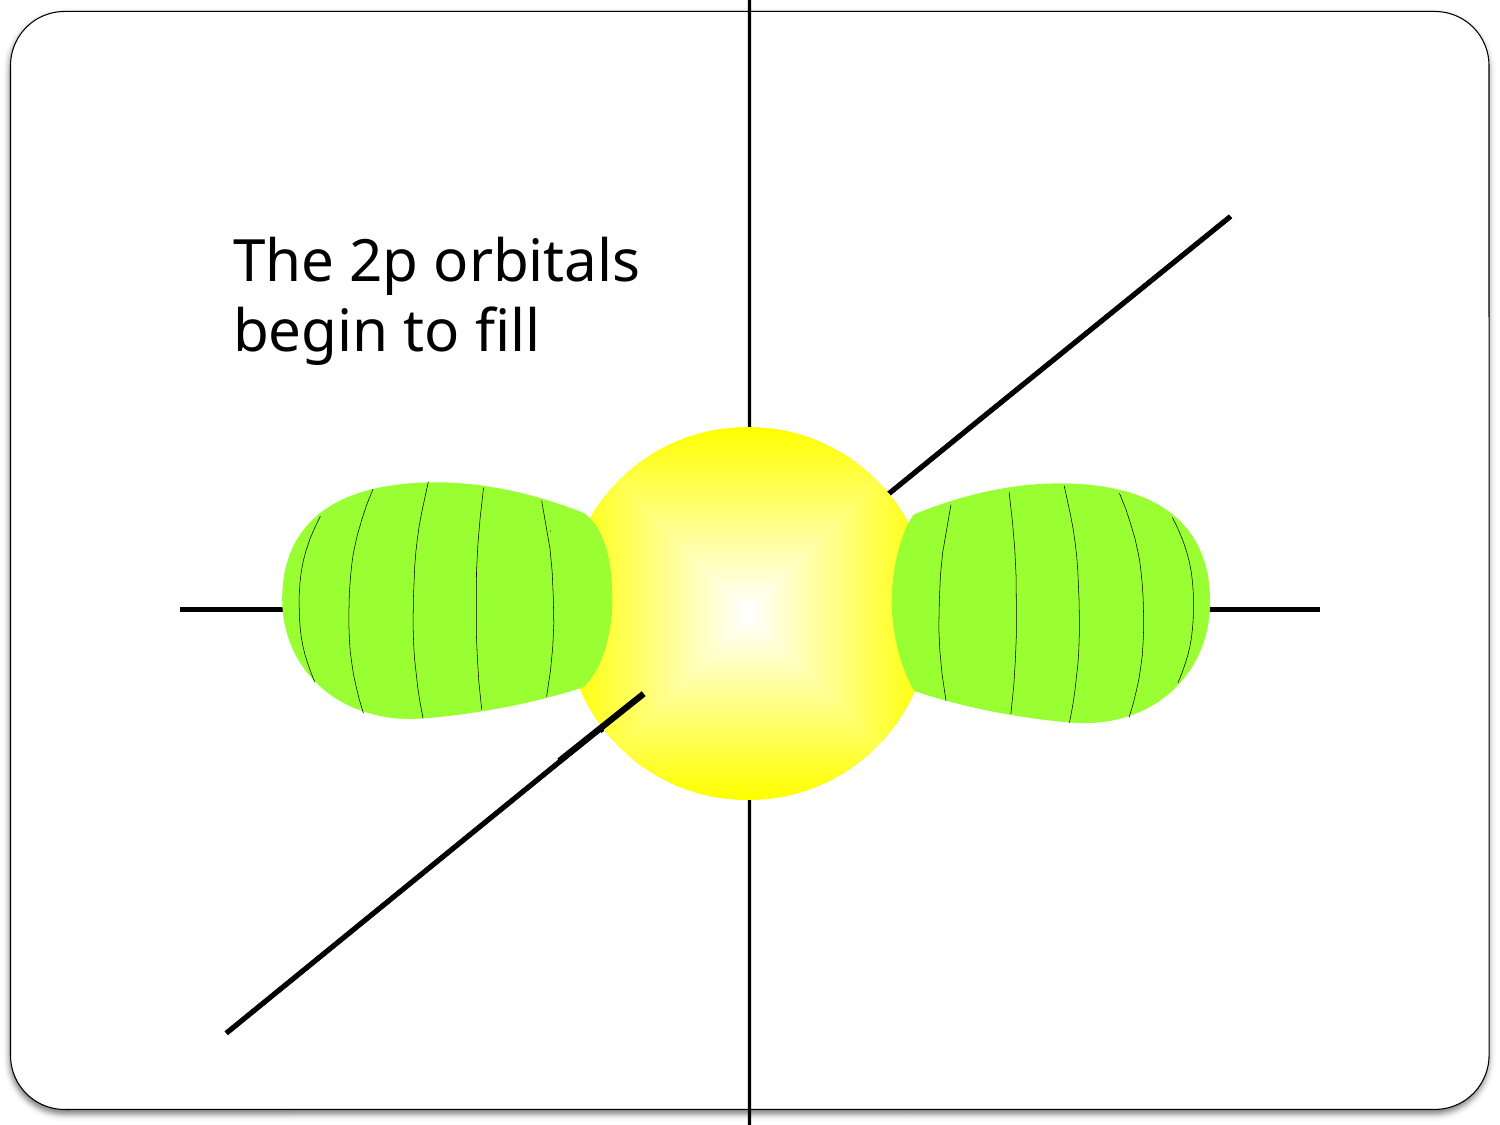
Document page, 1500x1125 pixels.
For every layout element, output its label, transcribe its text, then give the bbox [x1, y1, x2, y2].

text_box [281, 481, 1211, 724]
text_box [224, 764, 553, 1035]
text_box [559, 426, 932, 479]
text_box [180, 607, 276, 611]
text_box [937, 214, 1232, 458]
text_box The 2p orbitals begin to fill [218, 216, 656, 371]
text_box [1216, 607, 1319, 611]
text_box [559, 732, 932, 801]
text_box [747, 0, 752, 425]
text_box [747, 811, 752, 1125]
